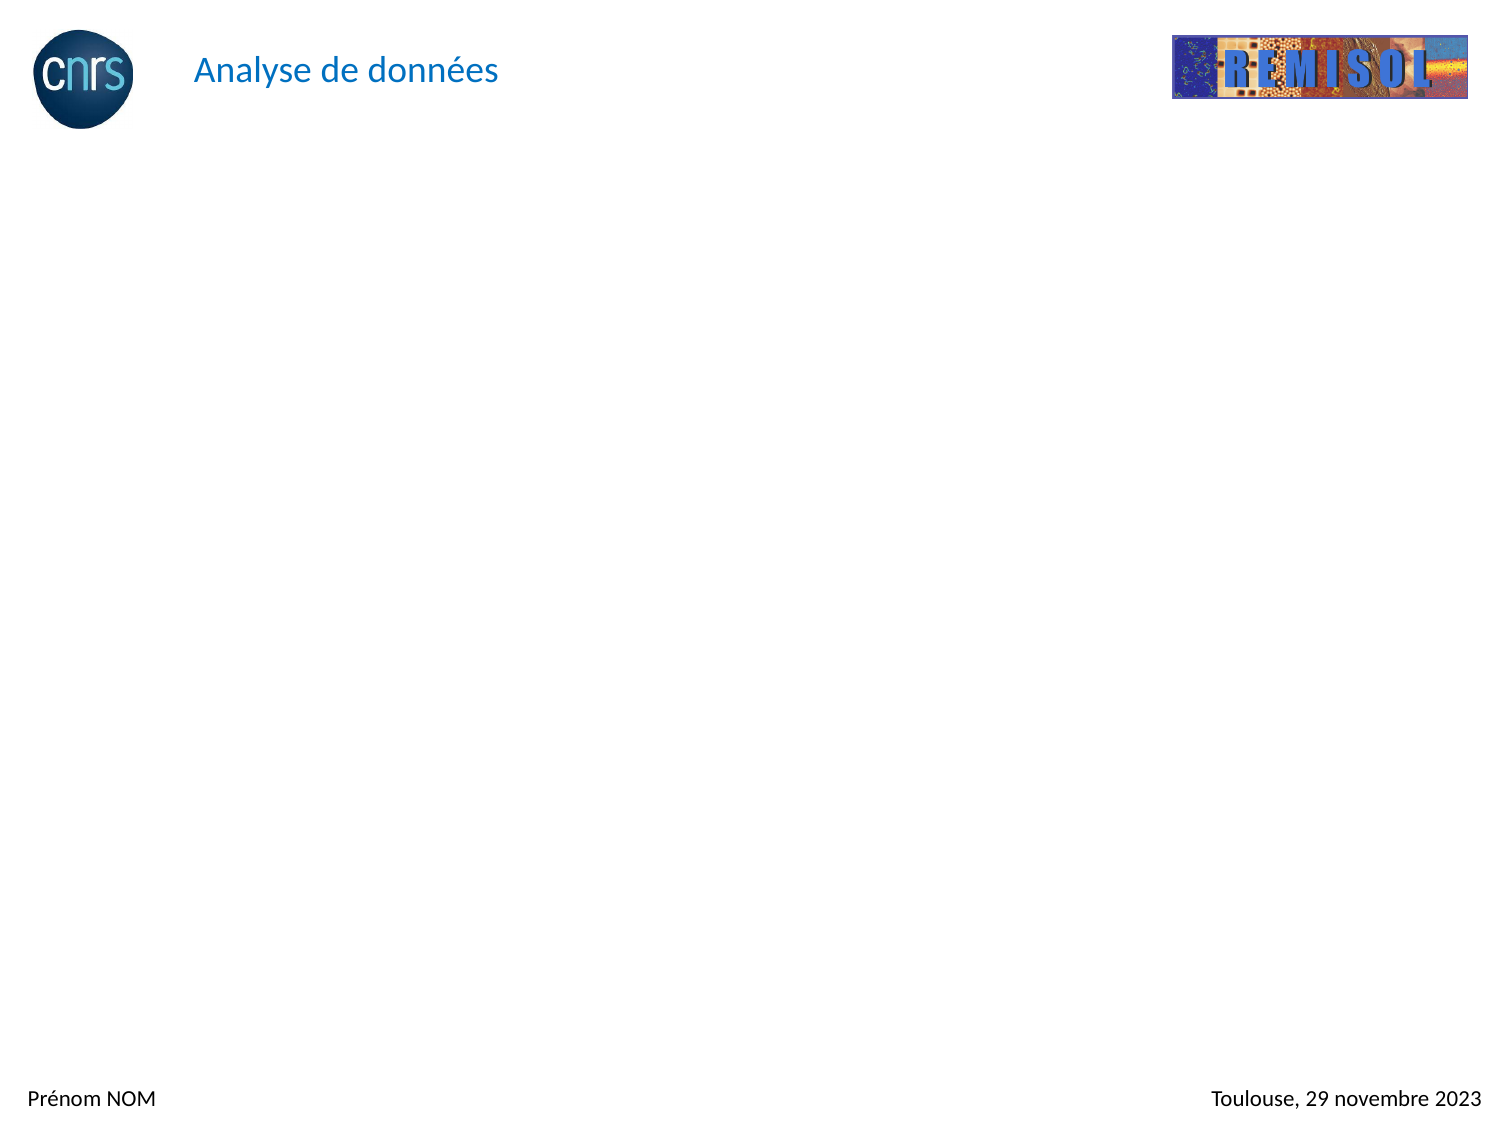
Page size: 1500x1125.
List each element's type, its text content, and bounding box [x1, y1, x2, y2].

text_box Toulouse, 29 novembre 2023 [1168, 1076, 1497, 1119]
picture [1171, 35, 1468, 99]
picture [32, 29, 133, 129]
text_box Analyse de données [179, 37, 1029, 98]
text_box Prénom NOM [12, 1076, 341, 1119]
